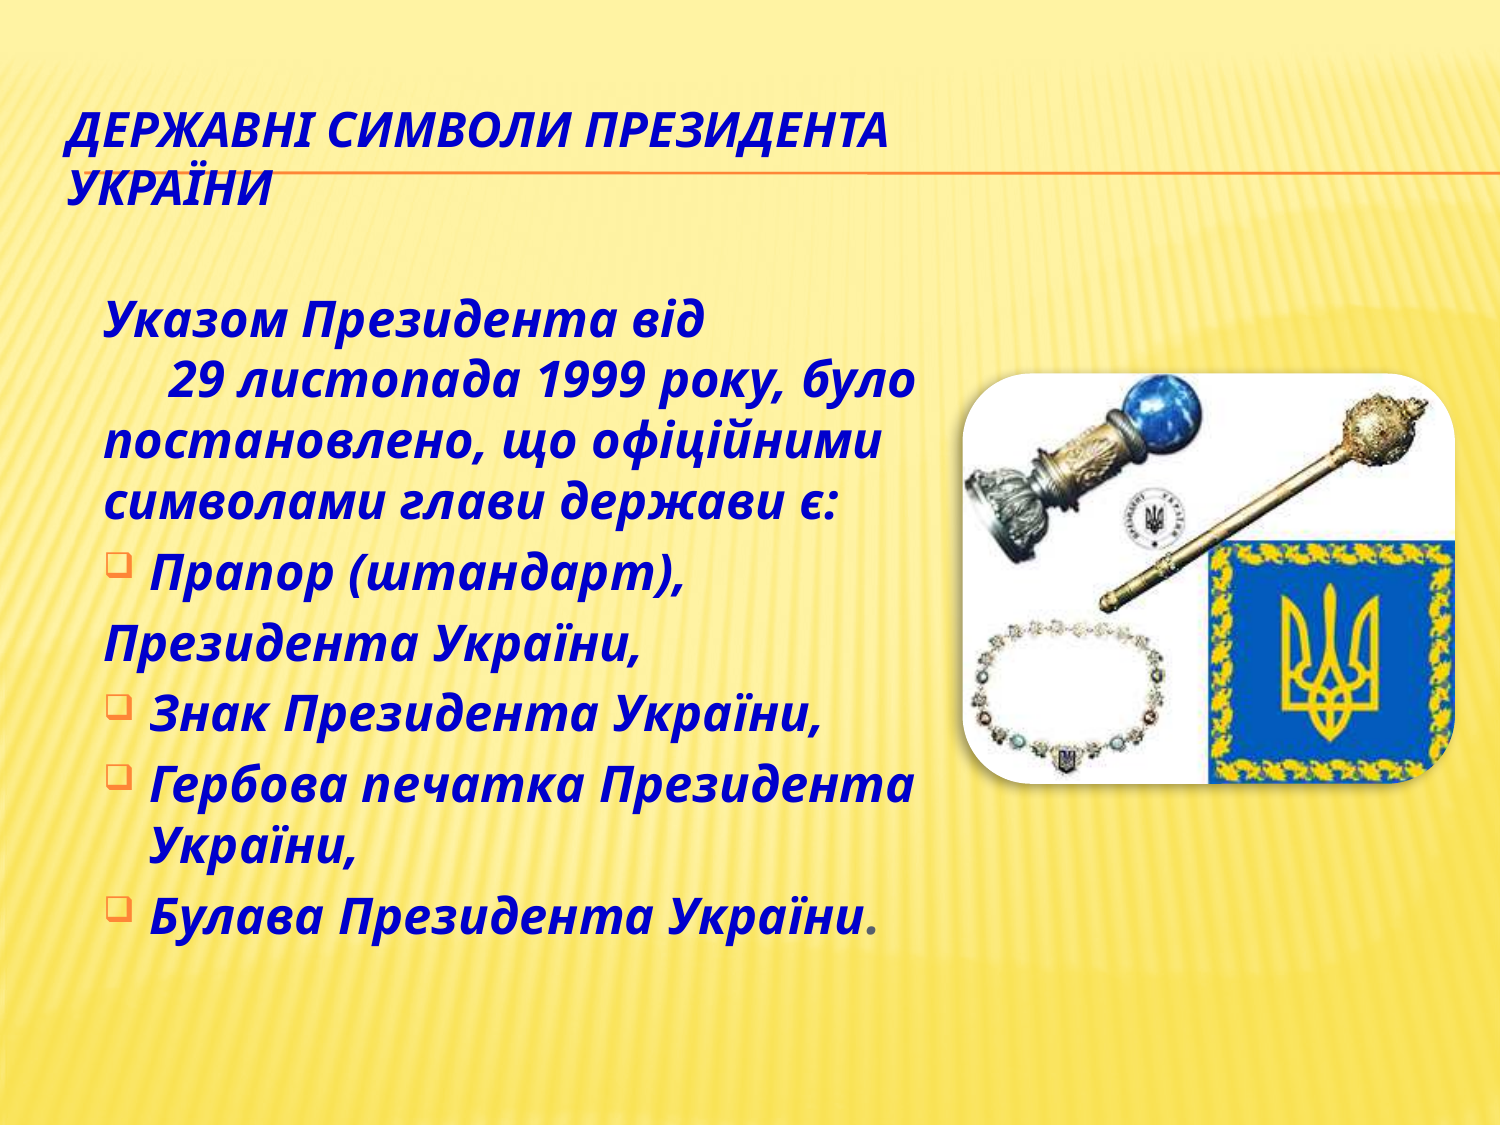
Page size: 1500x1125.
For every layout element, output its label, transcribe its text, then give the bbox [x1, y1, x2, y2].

picture [962, 373, 1456, 785]
list Указом Президента від 29 листопада 1999 року, було постановлено, що офіційними символами глави держави є: Прапор (штандарт), Президента України, Знак Президента України, Гербова печатка Президента України, Булава Президента України. [88, 278, 939, 988]
title Державні символи Президента України [53, 90, 1079, 283]
